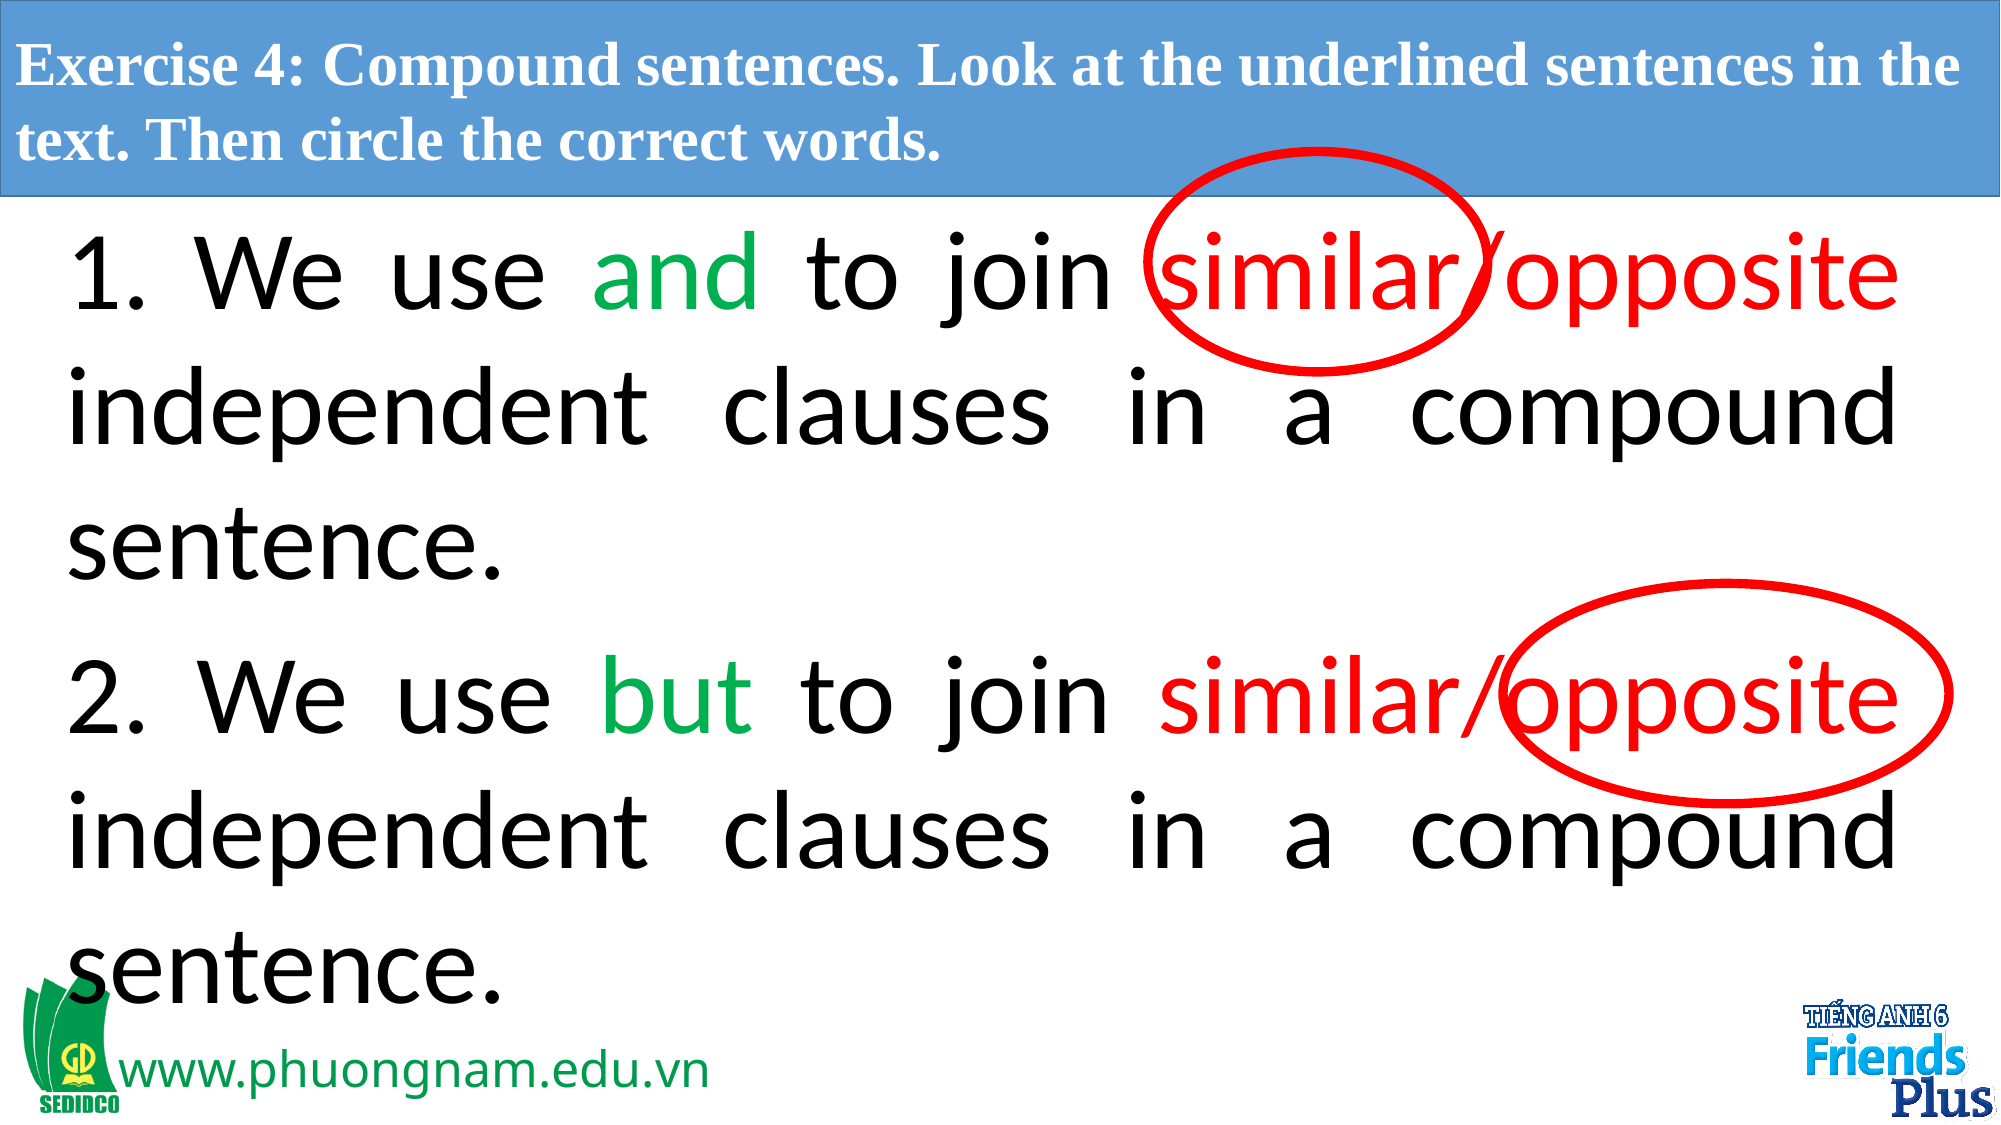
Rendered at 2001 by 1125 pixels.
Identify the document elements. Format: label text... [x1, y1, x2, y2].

picture [1771, 979, 2001, 1125]
picture [23, 972, 119, 1113]
text_box 2. We use but to join similar/opposite independent clauses in a compound sentence. [50, 613, 1918, 1034]
text_box Exercise 4: Compound sentences. Look at the underlined sentences in the text. Then circle the correct words. [0, 0, 2000, 197]
text_box 1. We use and to join similar/opposite independent clauses in a compound sentence. [50, 189, 1918, 610]
text_box [1503, 583, 1949, 804]
text_box [1147, 151, 1488, 372]
